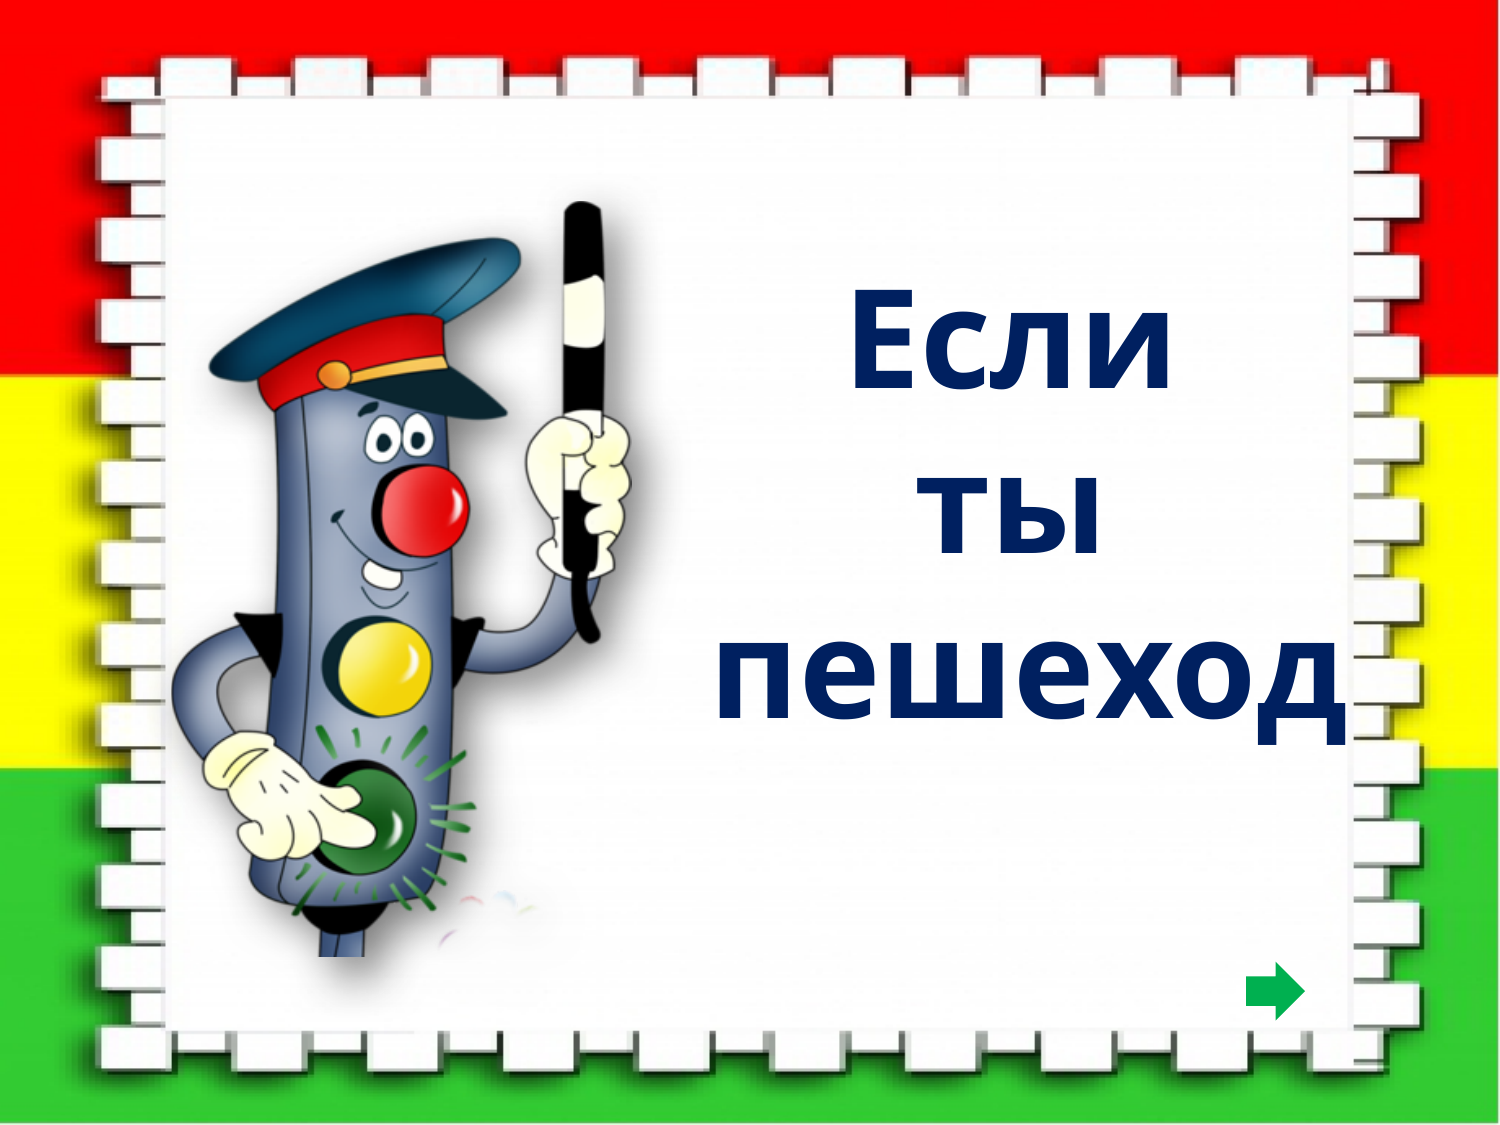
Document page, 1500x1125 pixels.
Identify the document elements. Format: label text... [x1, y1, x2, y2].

text_box [1243, 959, 1308, 1023]
picture [31, 31, 1469, 1094]
text_box Если ты пешеход [695, 243, 1363, 754]
text_box [0, 0, 1500, 1125]
